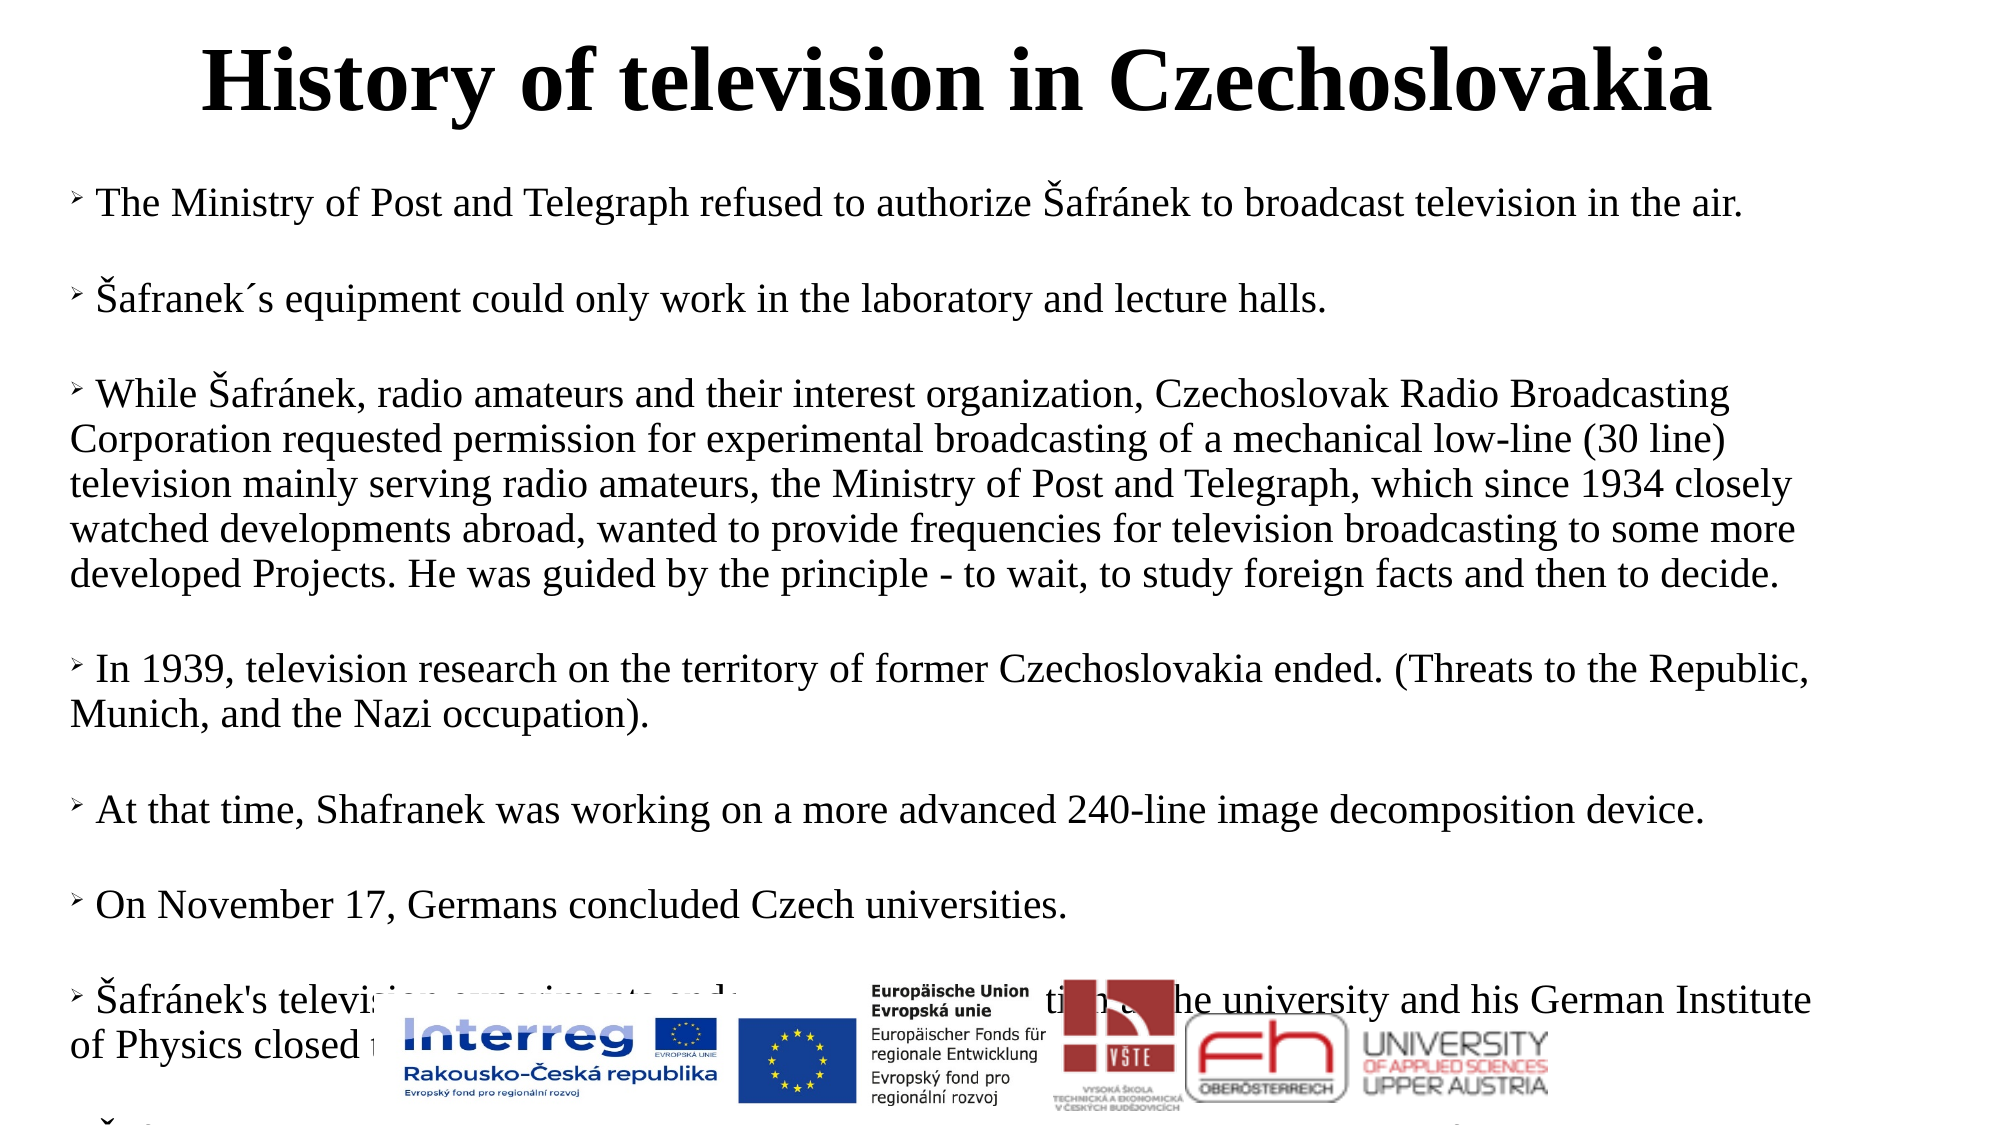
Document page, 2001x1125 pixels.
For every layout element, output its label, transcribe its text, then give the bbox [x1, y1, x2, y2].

list History of television in Czechoslovakia The Ministry of Post and Telegraph refused to authorize Šafránek to broadcast television in the air. Šafranek´s ​​equipment could only work in the laboratory and lecture halls. While Šafránek, radio amateurs and their interest organization, Czechoslovak Radio Broadcasting Corporation requested permission for experimental broadcasting of a mechanical low-line (30 line) television mainly serving radio amateurs, the Ministry of Post and Telegraph, which since 1934 closely watched developments abroad, wanted to provide frequencies for television broadcasting to some more developed Projects. He was guided by the principle - to wait, to study foreign facts and then to decide. In 1939, television research on the territory of former Czechoslovakia ended. (Threats to the Republic, Munich, and the Nazi occupation). At that time, Shafranek was working on a more advanced 240-line image decomposition device. On November 17, Germans concluded Czech universities. Šafránek's television experiments ended. He lost his position at the university and his German Institute of Physics closed the German authorities. Šafránek allegedly managed to take some equipment to the Pardubice Telegraph factory, where he stayed throughout the war. [55, 24, 1863, 1014]
picture [373, 984, 1046, 1125]
picture [1185, 1013, 1549, 1104]
picture [1053, 979, 1184, 1111]
